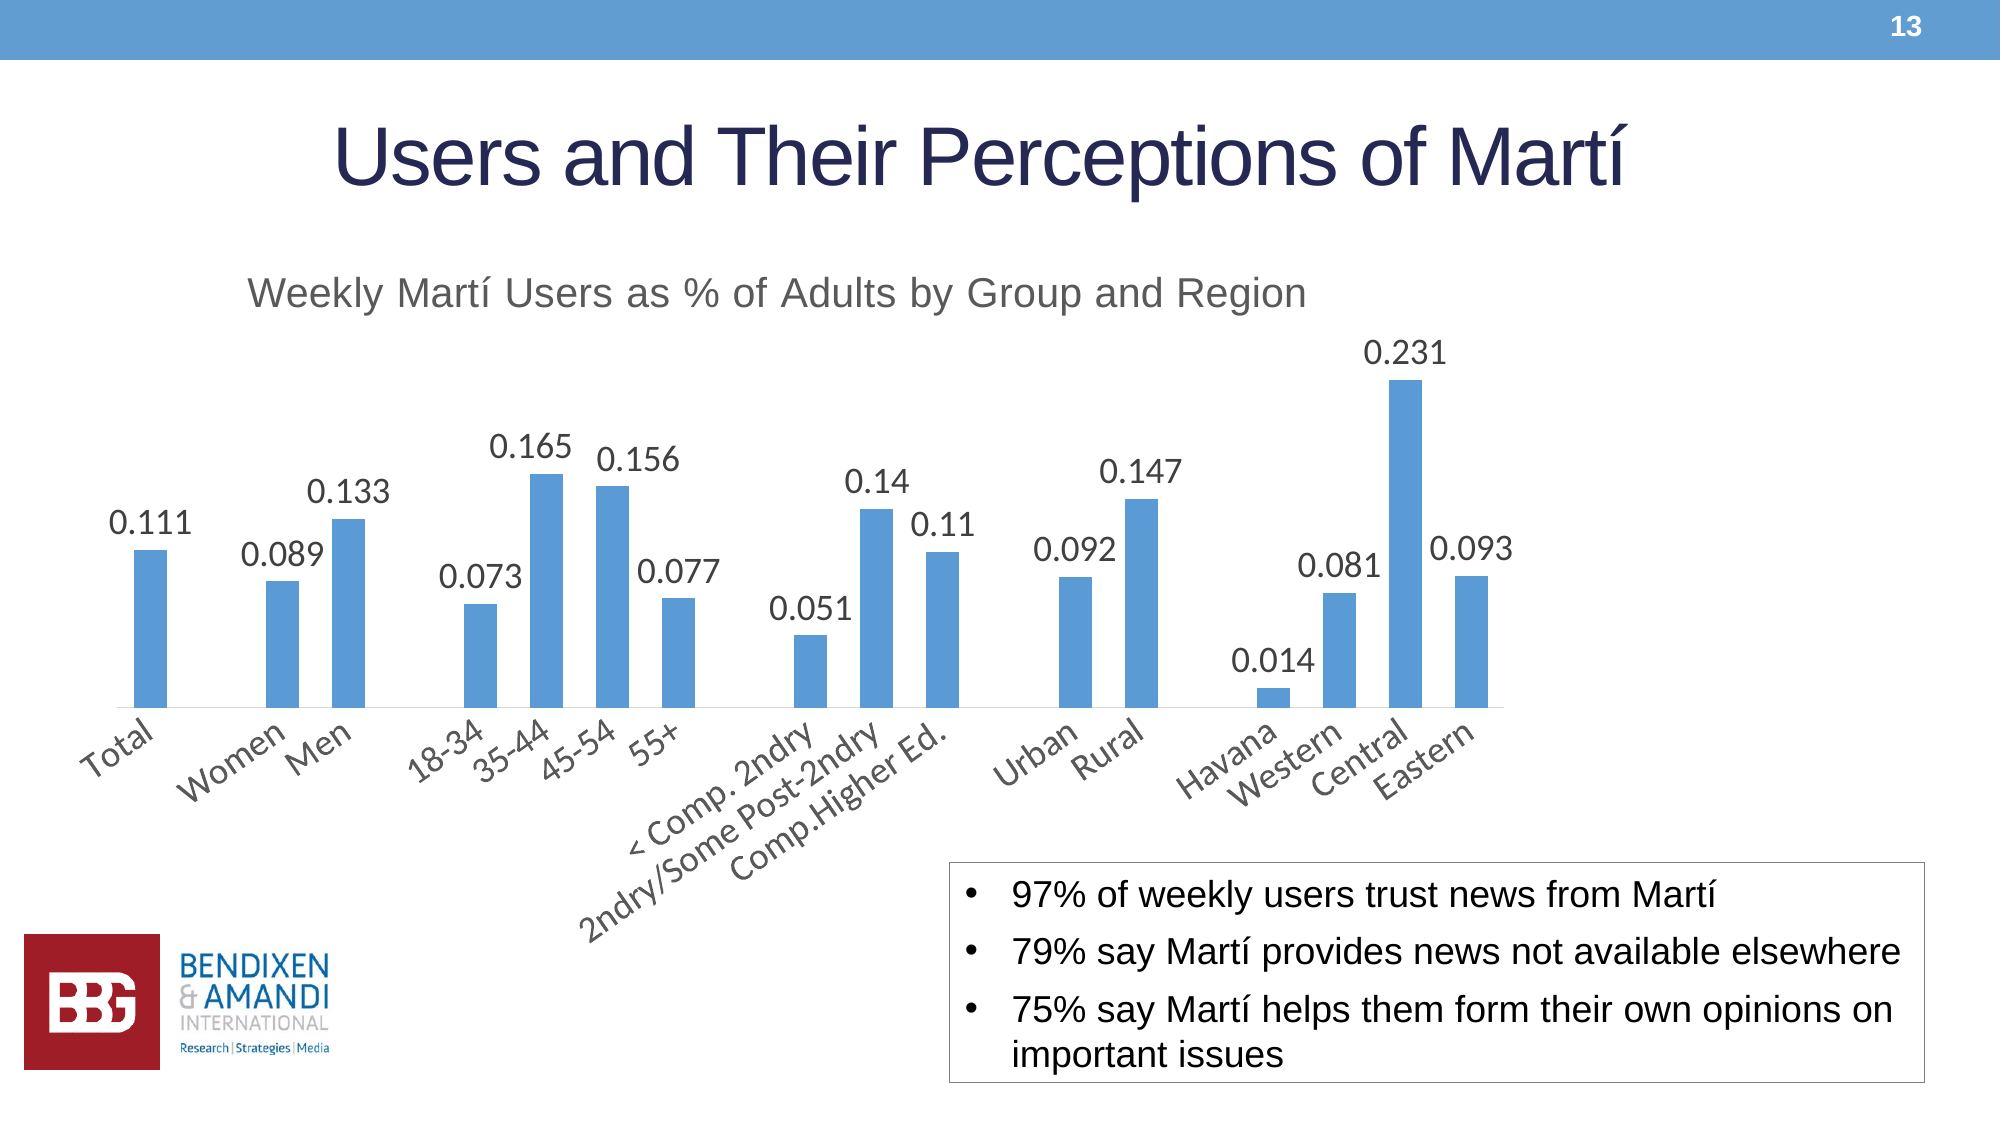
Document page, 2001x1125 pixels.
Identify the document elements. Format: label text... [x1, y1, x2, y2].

picture [175, 949, 331, 1056]
picture [24, 934, 161, 1071]
chart [76, 238, 1514, 1018]
title Users and Their Perceptions of Martí [330, 19, 1719, 247]
slide_number 13 [1875, 4, 1946, 46]
text_box 97% of weekly users trust news from Martí 79% say Martí provides news not available elsewhere 75% say Martí helps them form their own opinions on important issues [949, 862, 1925, 1083]
